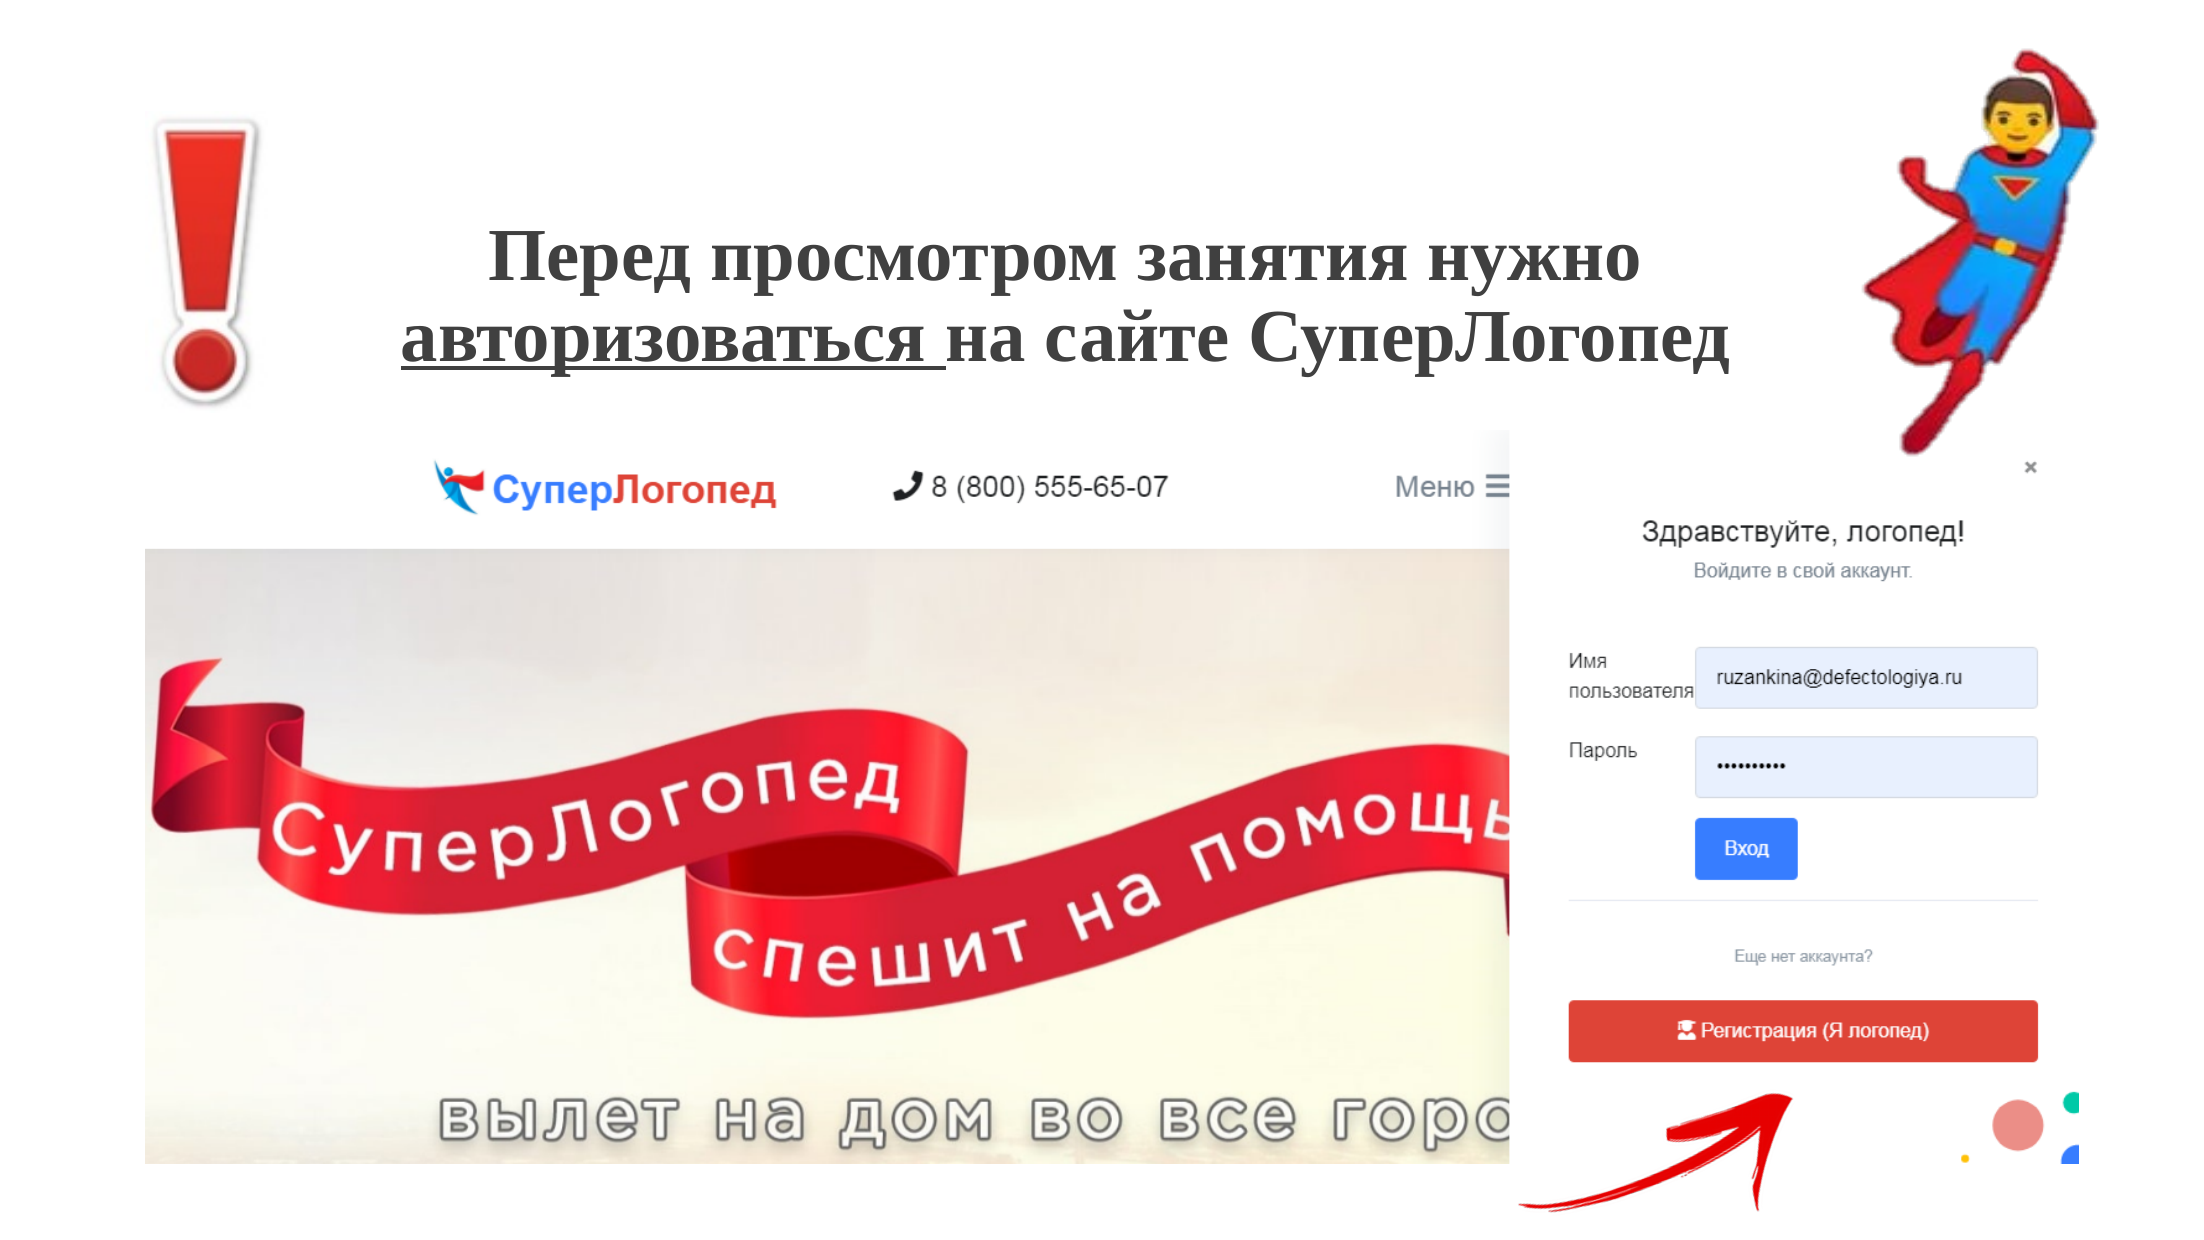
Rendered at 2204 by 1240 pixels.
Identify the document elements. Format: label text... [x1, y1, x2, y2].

picture [145, 0, 2142, 1240]
title Перед просмотром занятия нужно авторизоваться на сайте СуперЛогопед [381, 206, 1752, 388]
picture [145, 111, 268, 413]
